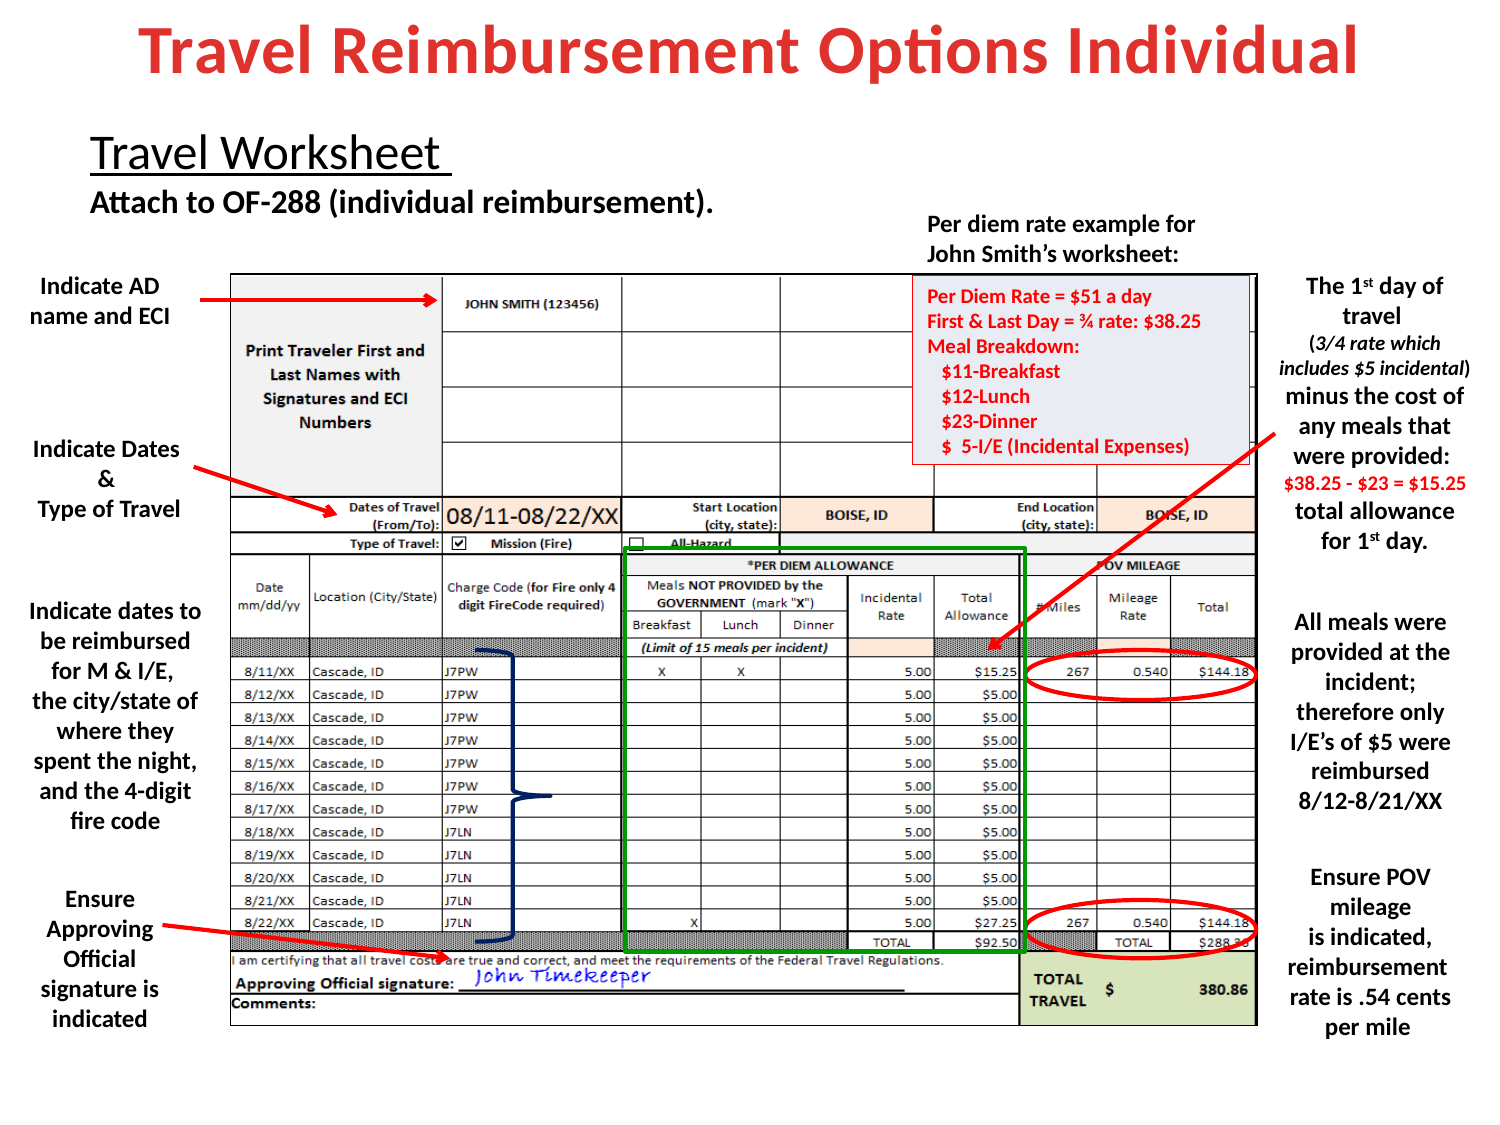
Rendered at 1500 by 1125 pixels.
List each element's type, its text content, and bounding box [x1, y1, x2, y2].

text_box Ensure POV mileage is indicated, reimbursement rate is .54 cents per mile [1266, 853, 1475, 1048]
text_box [162, 924, 451, 959]
picture [230, 274, 1257, 1026]
text_box Indicate dates to be reimbursed for M & I/E, the city/state of where they spent the night, and the 4-digit fire code [12, 587, 219, 842]
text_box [987, 433, 1276, 651]
title Travel Reimbursement Options Individual [75, 0, 1425, 105]
text_box The 1st day of travel (3/4 rate which includes $5 incidental) minus the cost of any meals that were provided: $38.25 - $23 = $15.25 total allowance for 1st day. [1262, 262, 1488, 562]
text_box Indicate AD name and ECI [12, 262, 188, 338]
text_box Per diem rate example for John Smith’s worksheet: [912, 199, 1250, 273]
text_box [193, 466, 338, 516]
text_box Ensure Approving Official signature is indicated [12, 875, 188, 1040]
text_box All meals were provided at the incident; therefore only I/E’s of $5 were reimbursed 8/12-8/21/XX [1266, 597, 1475, 823]
text_box Travel Worksheet Attach to OF-288 (individual reimbursement). [74, 112, 1263, 228]
text_box Indicate Dates & Type of Travel [0, 425, 219, 530]
